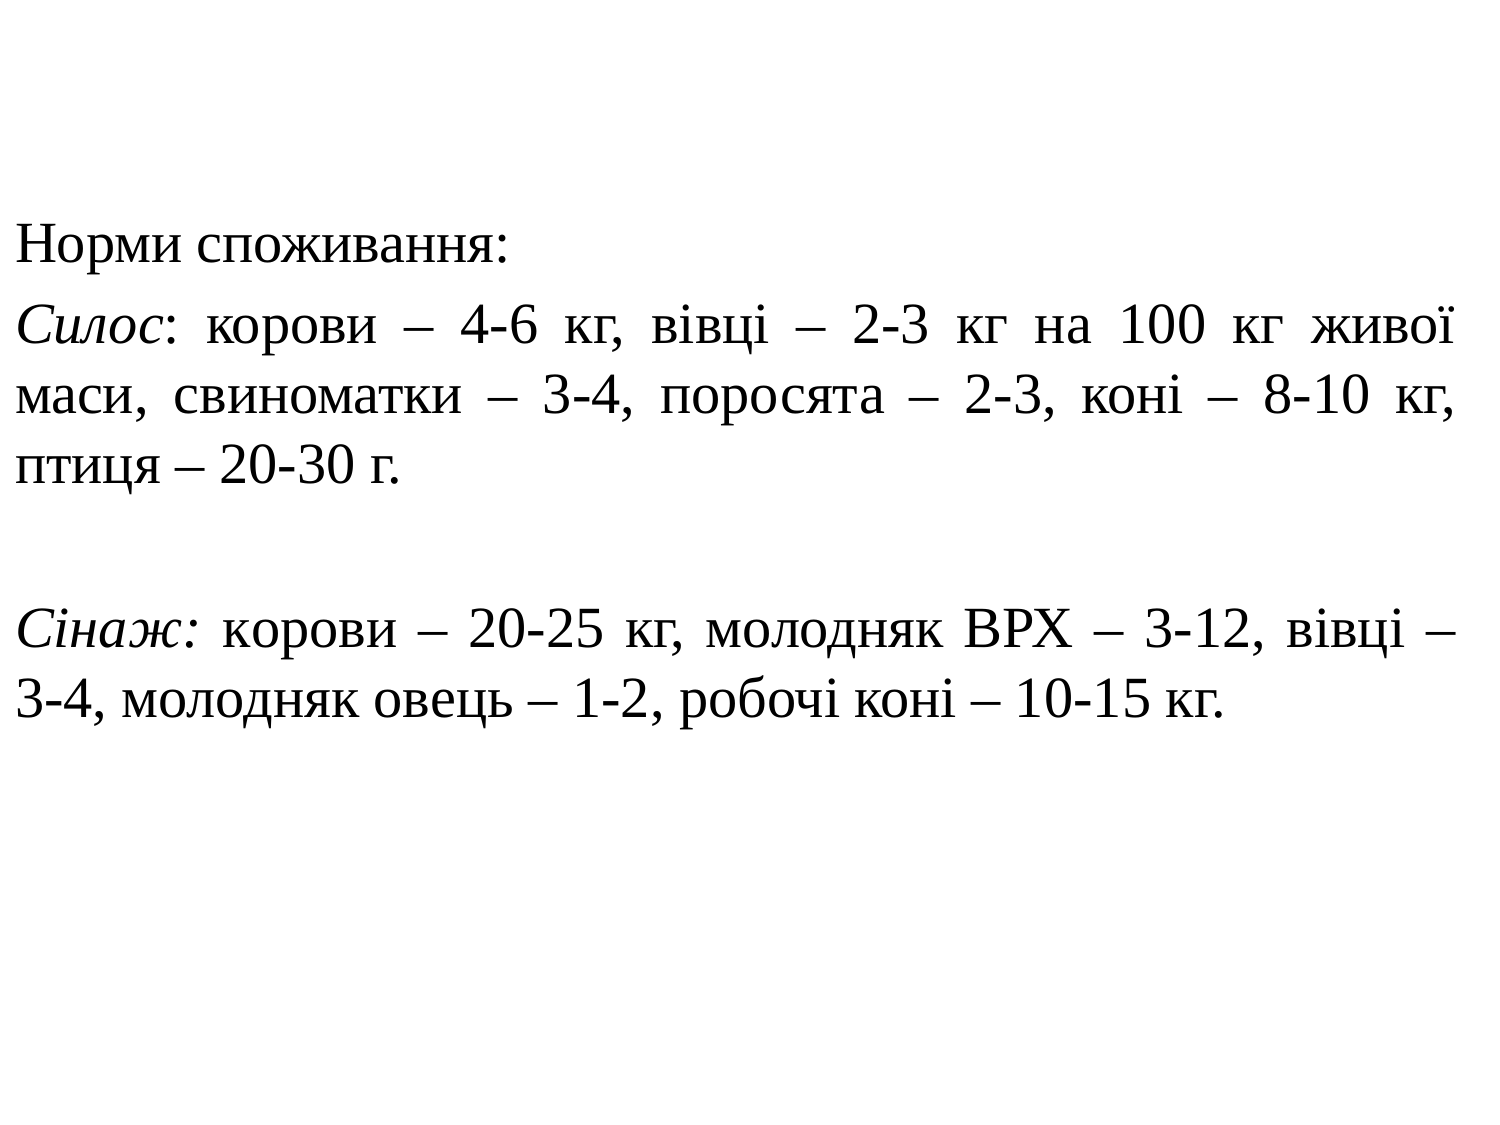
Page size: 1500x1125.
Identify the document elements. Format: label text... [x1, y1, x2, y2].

list Норми споживання: Силос: корови – 4-6 кг, вівці – 2-3 кг на 100 кг живої маси, свиноматки – 3-4, поросята – 2-3, коні – 8-10 кг, птиця – 20-30 г. Сінаж: корови – 20-25 кг, молодняк ВРХ – 3-12, вівці – 3-4, молодняк овець – 1-2, робочі коні – 10-15 кг. [0, 196, 1471, 1038]
